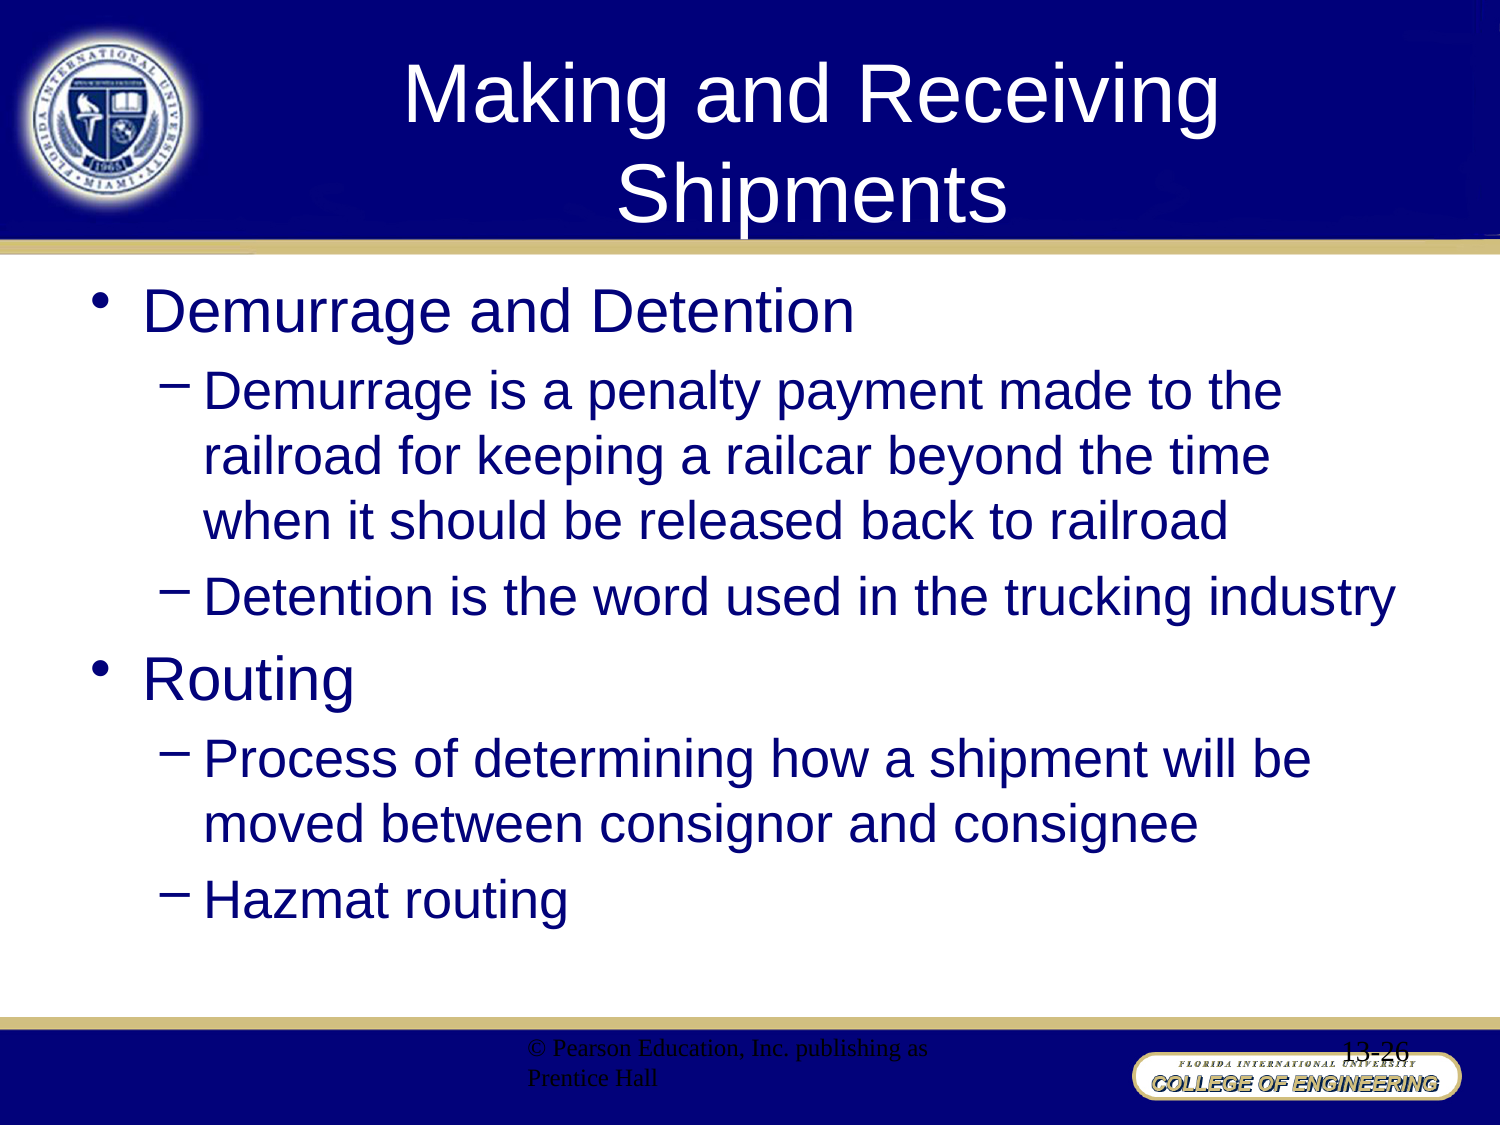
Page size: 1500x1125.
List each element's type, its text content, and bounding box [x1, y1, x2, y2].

picture [0, 0, 1500, 1125]
slide_number 13-26 [1074, 1024, 1426, 1103]
list Demurrage and Detention Demurrage is a penalty payment made to the railroad for keeping a railcar beyond the time when it should be released back to railroad Detention is the word used in the trucking industry Routing Process of determining how a shipment will be moved between consignor and consignee Hazmat routing [74, 262, 1426, 1006]
title Making and Receiving Shipments [199, 44, 1426, 233]
footer © Pearson Education, Inc. publishing as Prentice Hall [512, 1024, 988, 1103]
